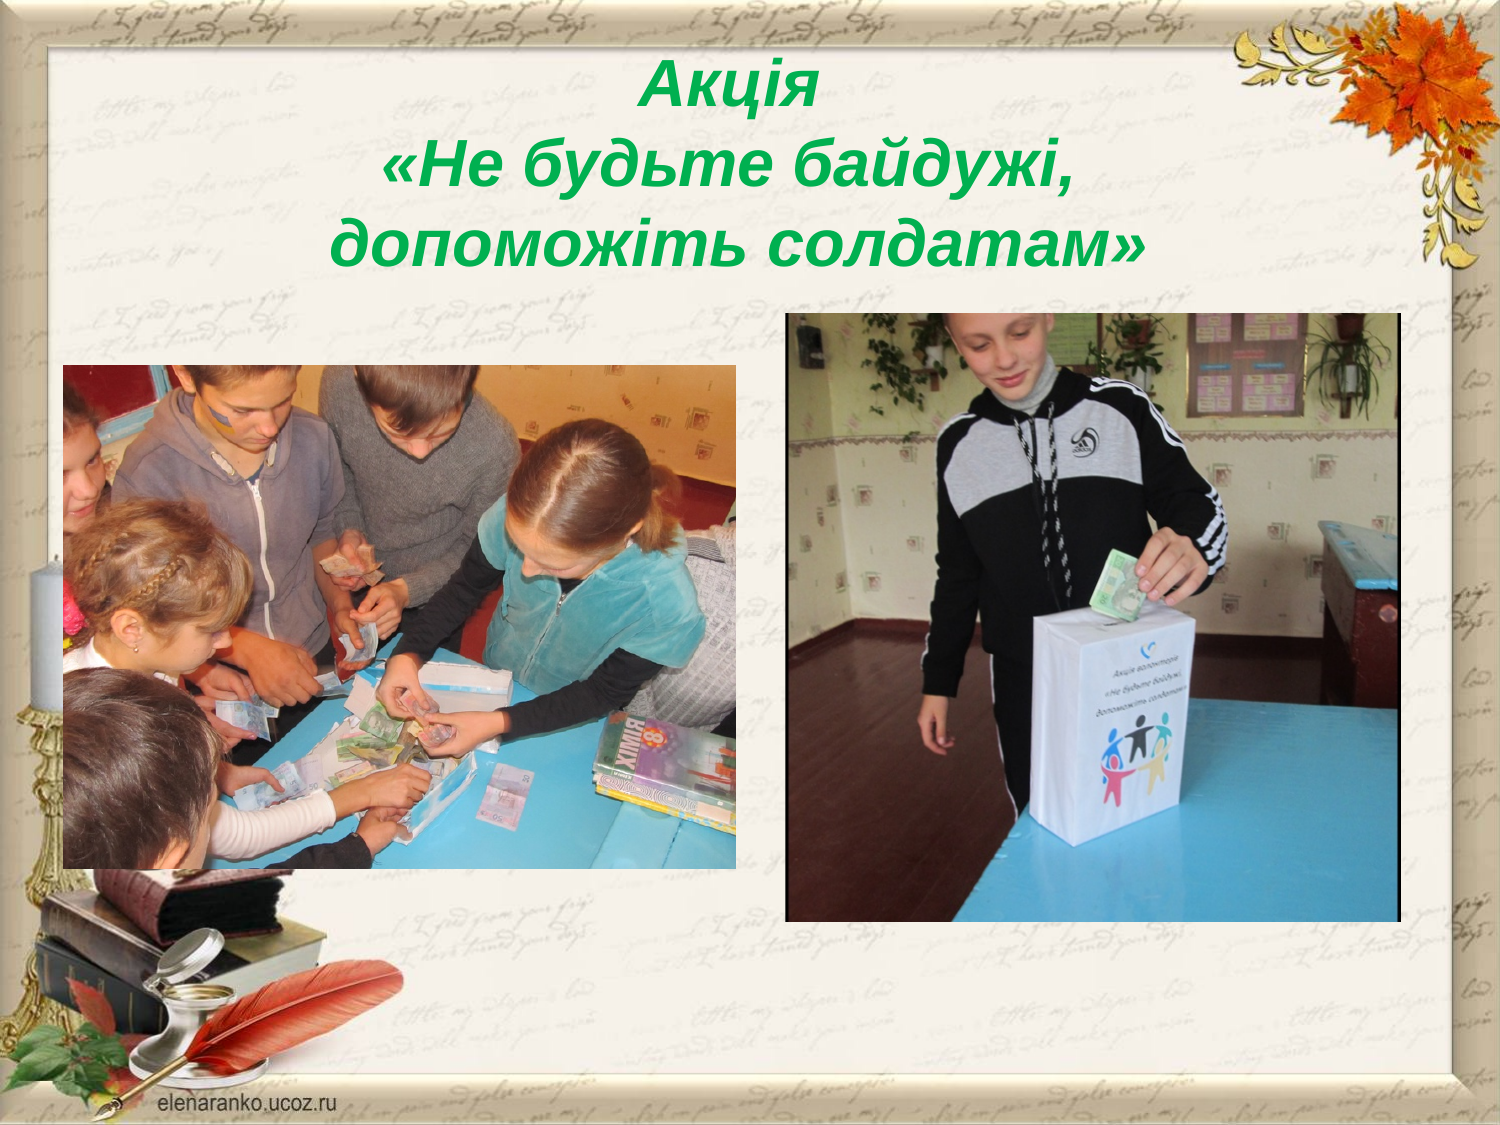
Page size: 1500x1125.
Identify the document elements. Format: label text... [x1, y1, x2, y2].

picture [0, 0, 1500, 1125]
title Акція «Не будьте байдужі, допоможіть солдатам» [63, 66, 1414, 254]
